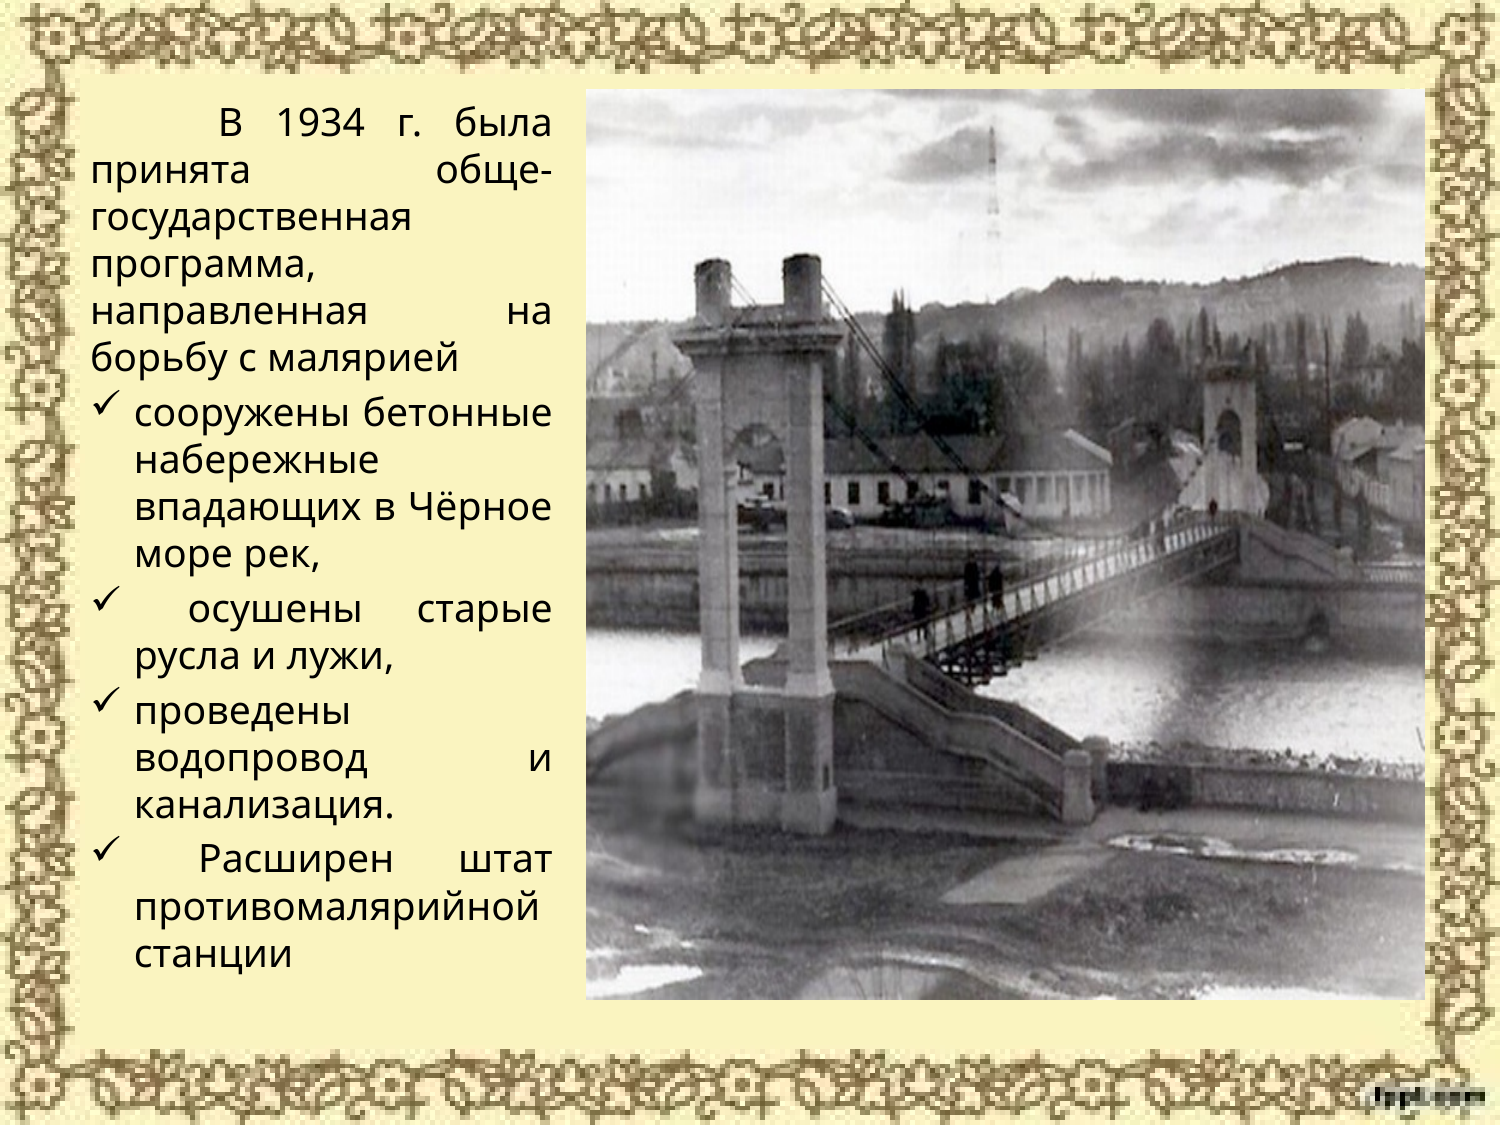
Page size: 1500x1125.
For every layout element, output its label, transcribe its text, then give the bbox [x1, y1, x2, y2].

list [586, 89, 1426, 1000]
picture [0, 0, 1500, 1125]
list В 1934 г. была принята обще-государственная программа, направленная на борьбу с малярией сооружены бетонные набережные впадающих в Чёрное море рек, осушены старые русла и лужи, проведены водопровод и канализация. Расширен штат противомалярийной станции [75, 90, 569, 1005]
